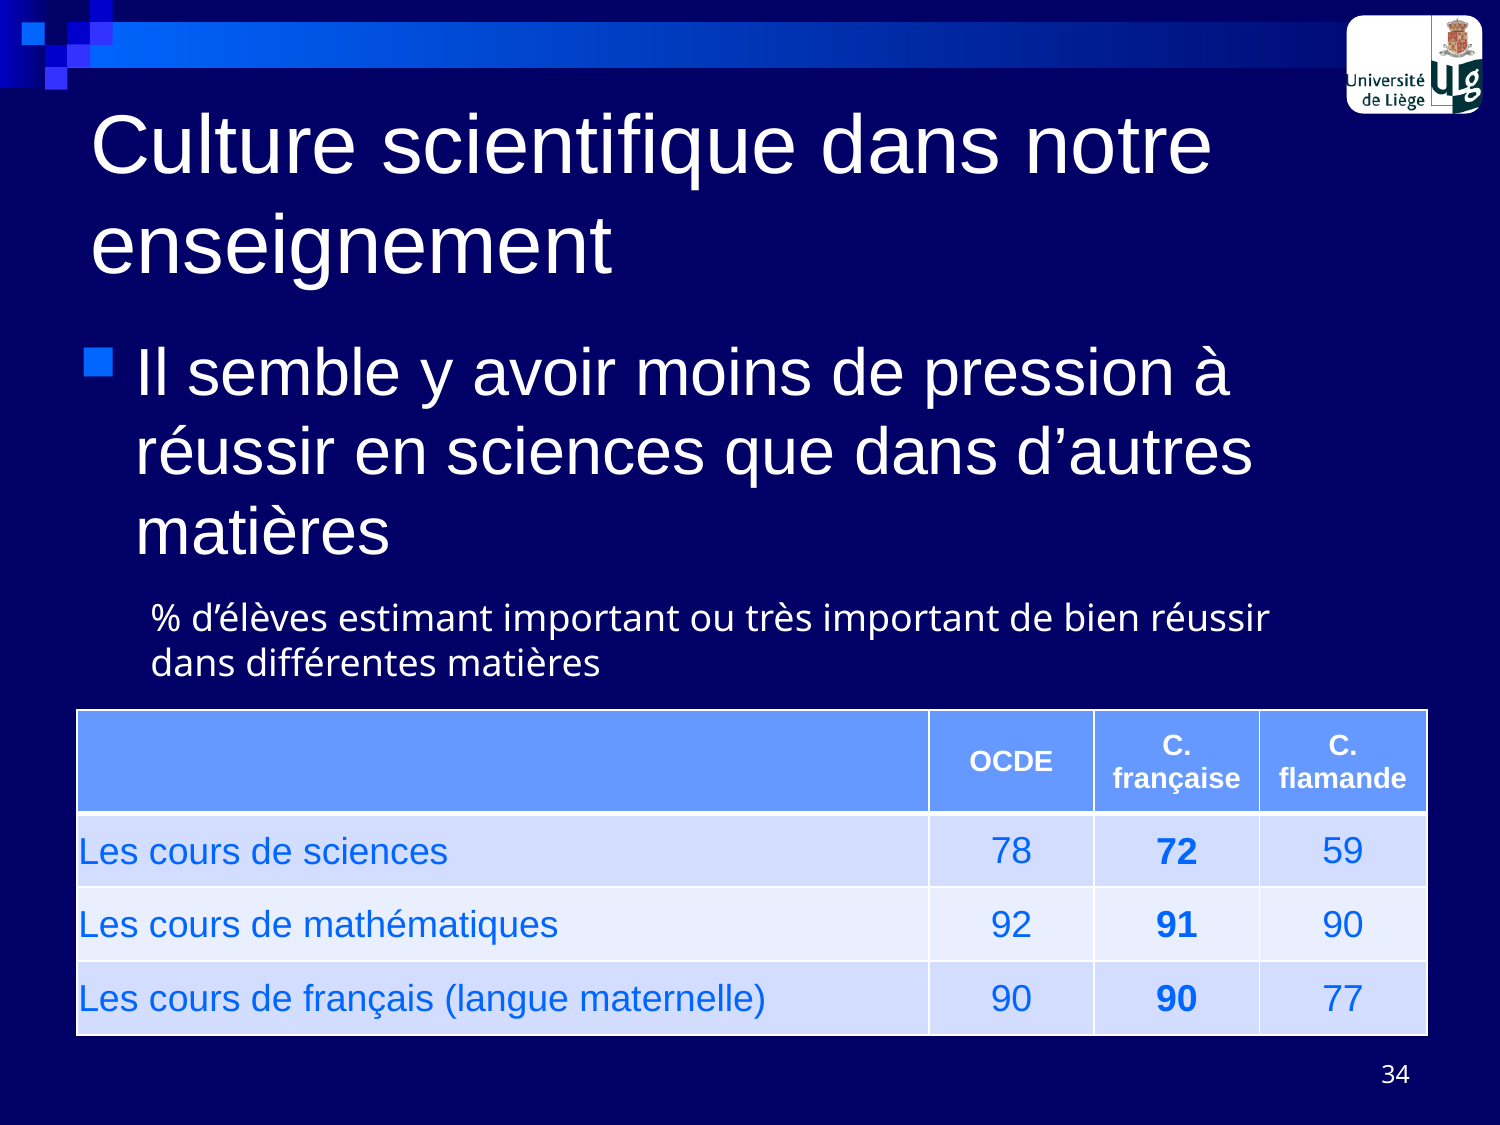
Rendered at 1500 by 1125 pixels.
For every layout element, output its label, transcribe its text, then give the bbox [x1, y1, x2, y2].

list Il semble y avoir moins de pression à réussir en sciences que dans d’autres matières [64, 320, 1415, 1065]
table_header [78, 711, 928, 811]
table_cell 92 [930, 888, 1093, 960]
table_header OCDE [930, 711, 1093, 811]
text_box % d’élèves estimant important ou très important de bien réussir dans différentes matières [135, 586, 1317, 692]
picture [1346, 15, 1483, 114]
title Culture scientifique dans notre enseignement [74, 77, 1426, 304]
table_cell Les cours de sciences [78, 816, 928, 886]
table_header C. française [1095, 711, 1259, 811]
table_cell 72 [1095, 816, 1259, 886]
table_cell 77 [1260, 962, 1426, 1024]
table_cell 91 [1095, 888, 1259, 960]
table_cell 78 [930, 816, 1093, 886]
table_cell 59 [1260, 816, 1426, 886]
table_header C. flamande [1260, 711, 1426, 811]
table_cell 90 [930, 962, 1093, 1034]
slide_number 34 [1074, 1024, 1426, 1101]
table_cell Les cours de français (langue maternelle) [78, 962, 928, 1034]
table_cell Les cours de mathématiques [78, 888, 928, 960]
table_cell 90 [1095, 962, 1259, 1024]
table_cell 90 [1260, 888, 1426, 960]
